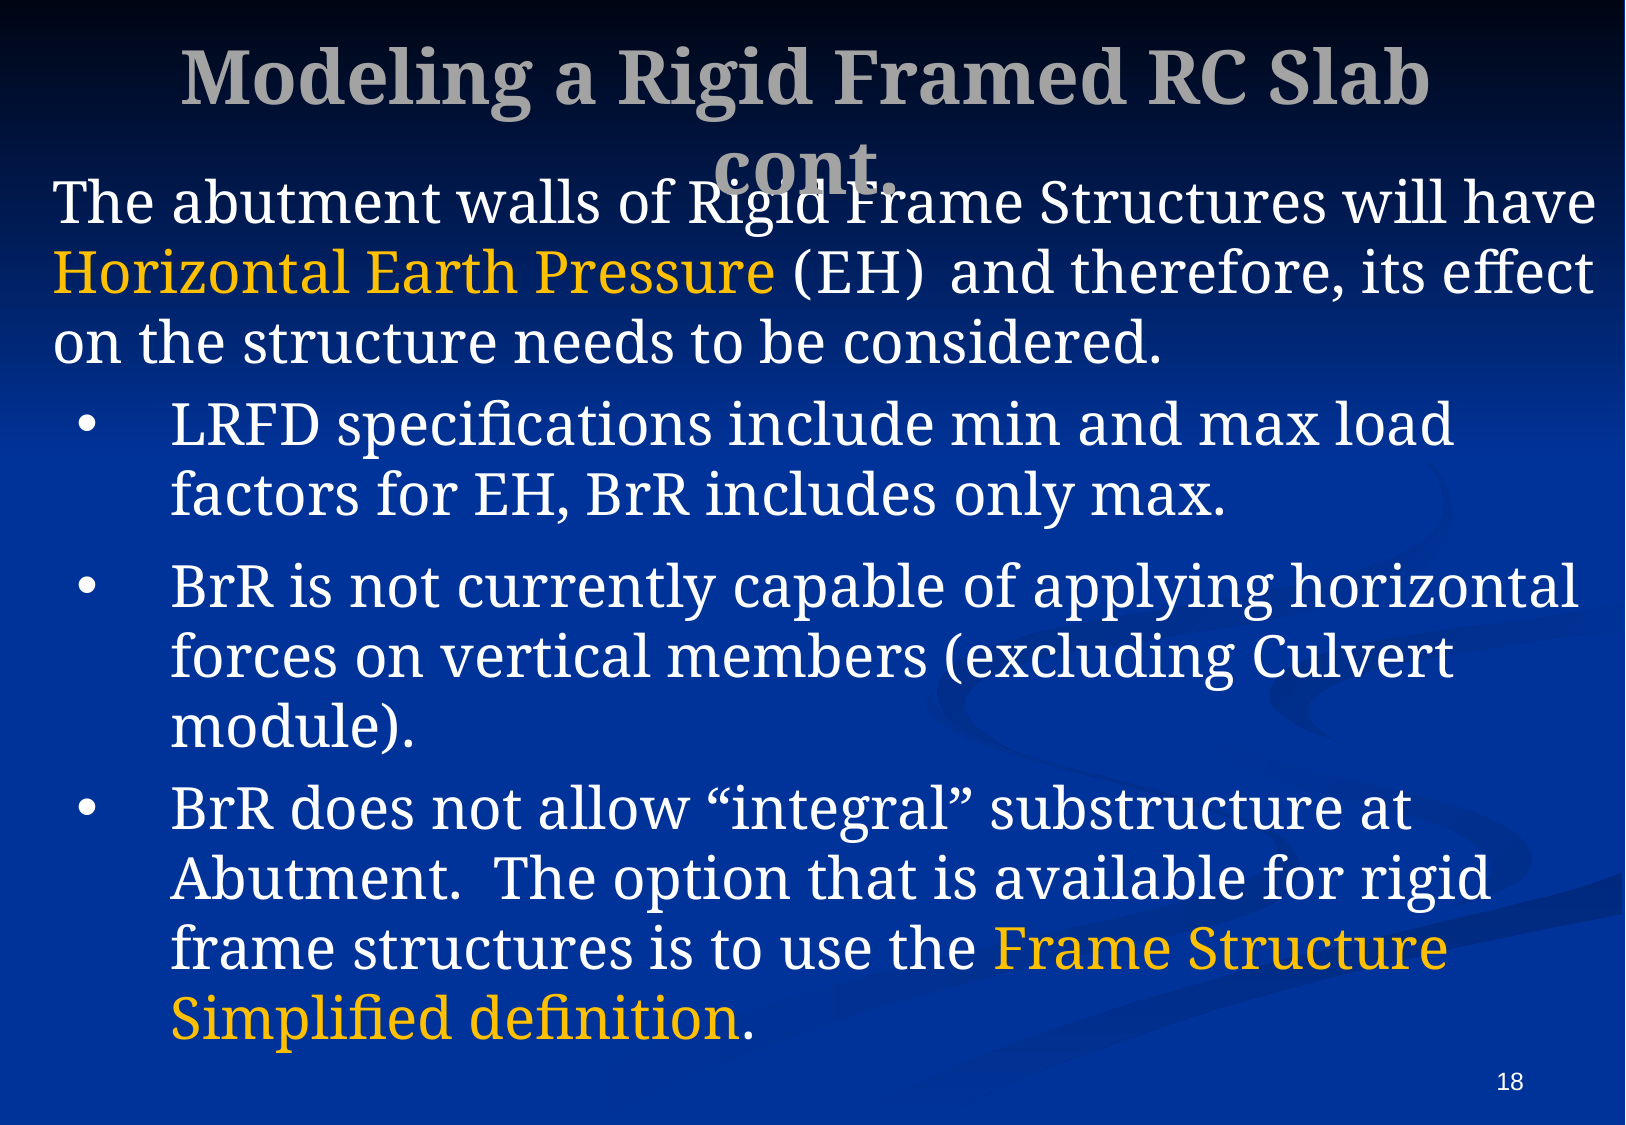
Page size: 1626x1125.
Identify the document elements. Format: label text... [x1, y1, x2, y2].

text_box Modeling a Rigid Framed RC Slab cont. [75, 21, 1539, 155]
slide_number 18 [1159, 1024, 1540, 1104]
list The abutment walls of Rigid Frame Structures will have Horizontal Earth Pressure (EH) and therefore, its effect on the structure needs to be considered. LRFD specifications include min and max load factors for EH, BrR includes only max. BrR is not currently capable of applying horizontal forces on vertical members (excluding Culvert module). BrR does not allow “integral” substructure at Abutment. The option that is available for rigid frame structures is to use the Frame Structure Simplified definition. [6, 157, 1619, 938]
